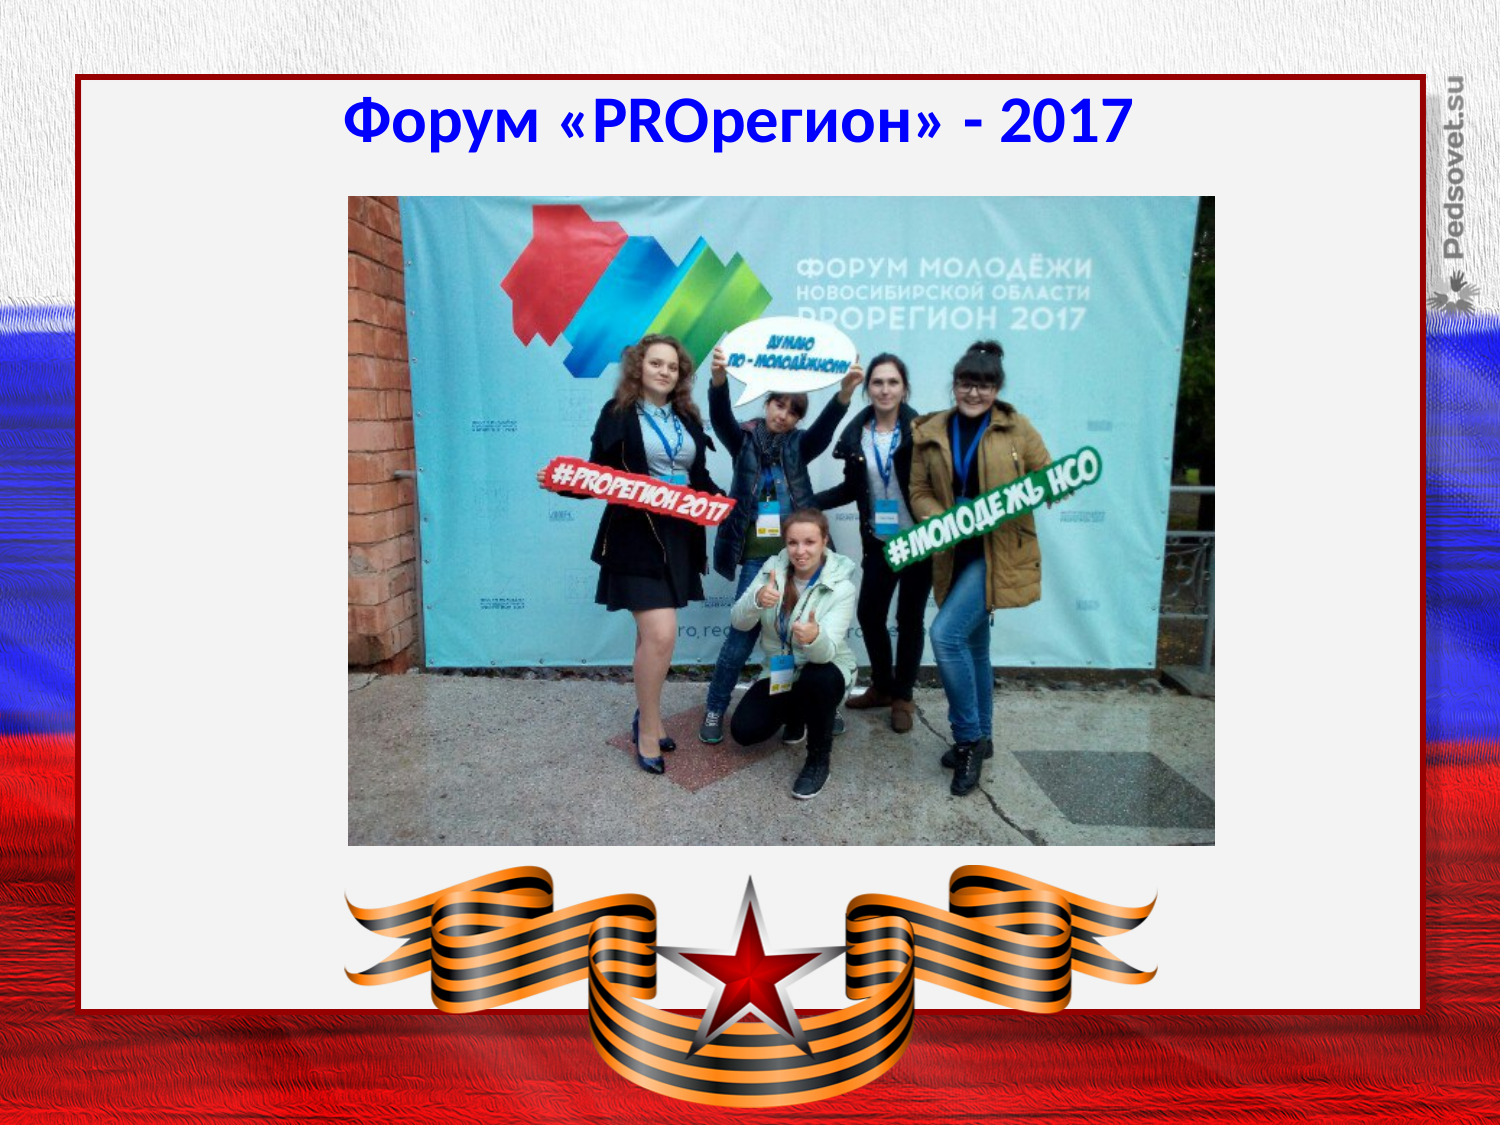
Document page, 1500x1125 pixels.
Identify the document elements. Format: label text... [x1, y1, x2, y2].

title Форум «PROрегион» - 2017 [53, 58, 1425, 173]
picture [0, 0, 1500, 1125]
